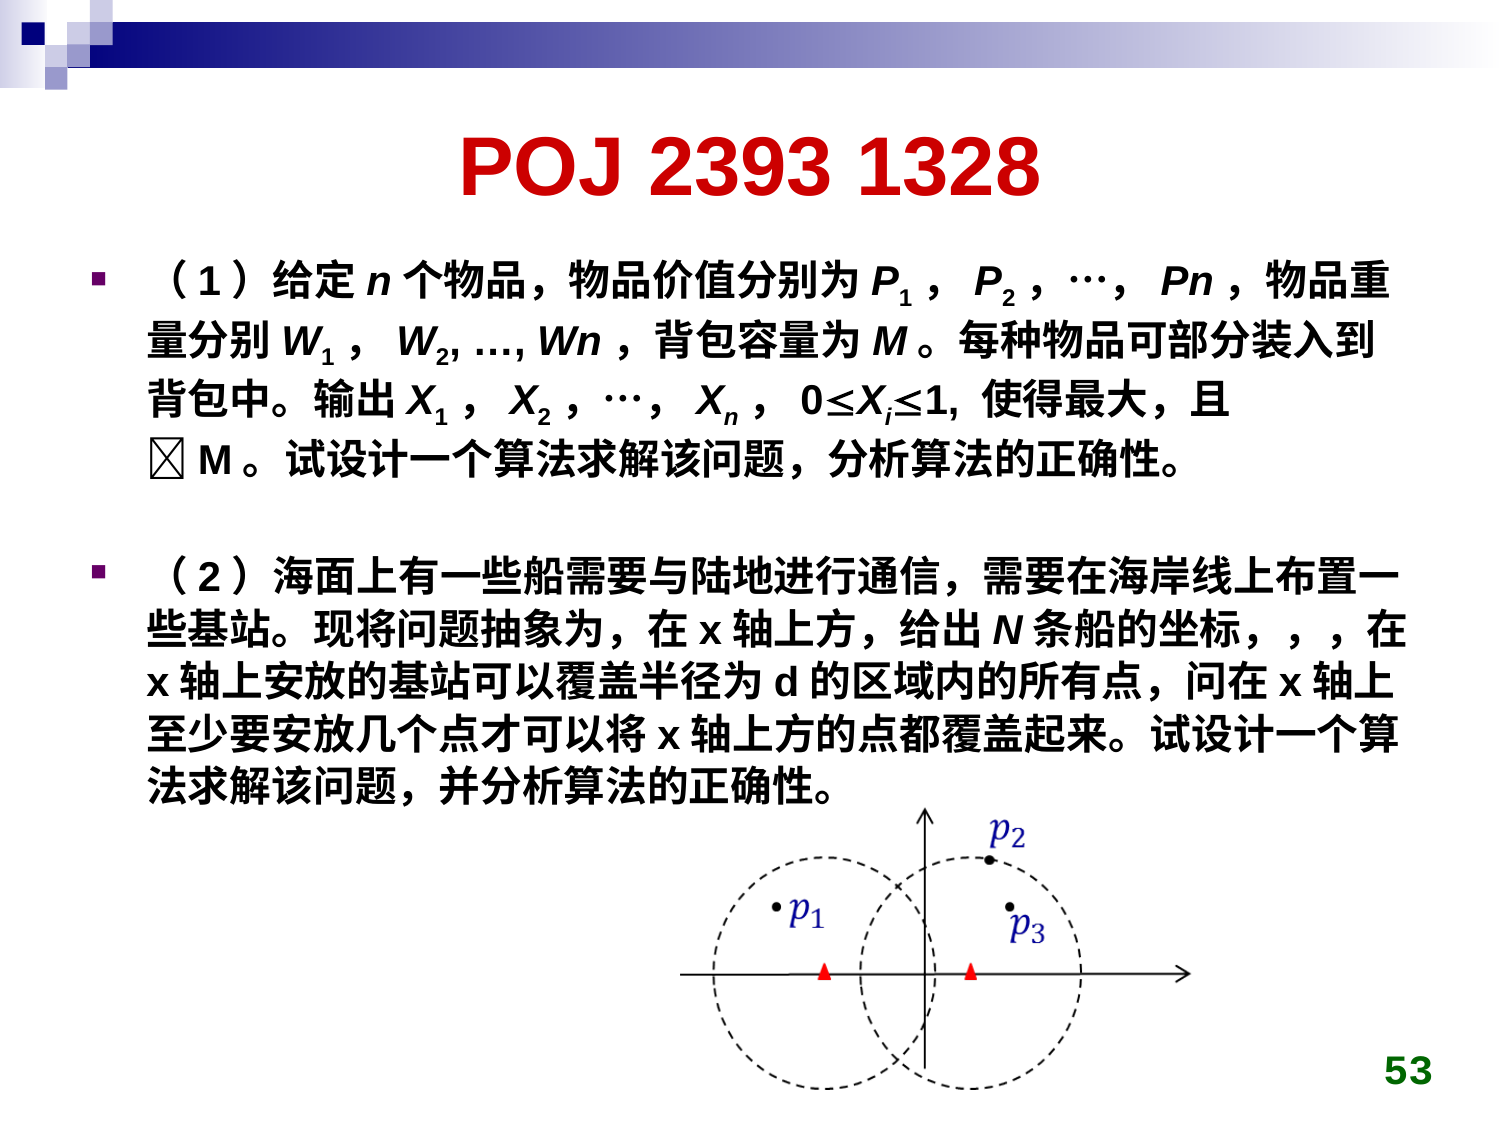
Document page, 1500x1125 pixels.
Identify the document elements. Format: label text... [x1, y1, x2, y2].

picture [678, 792, 1205, 1090]
title POJ 2393 1328 [75, 75, 1425, 250]
slide_number 53 [1098, 1025, 1449, 1100]
